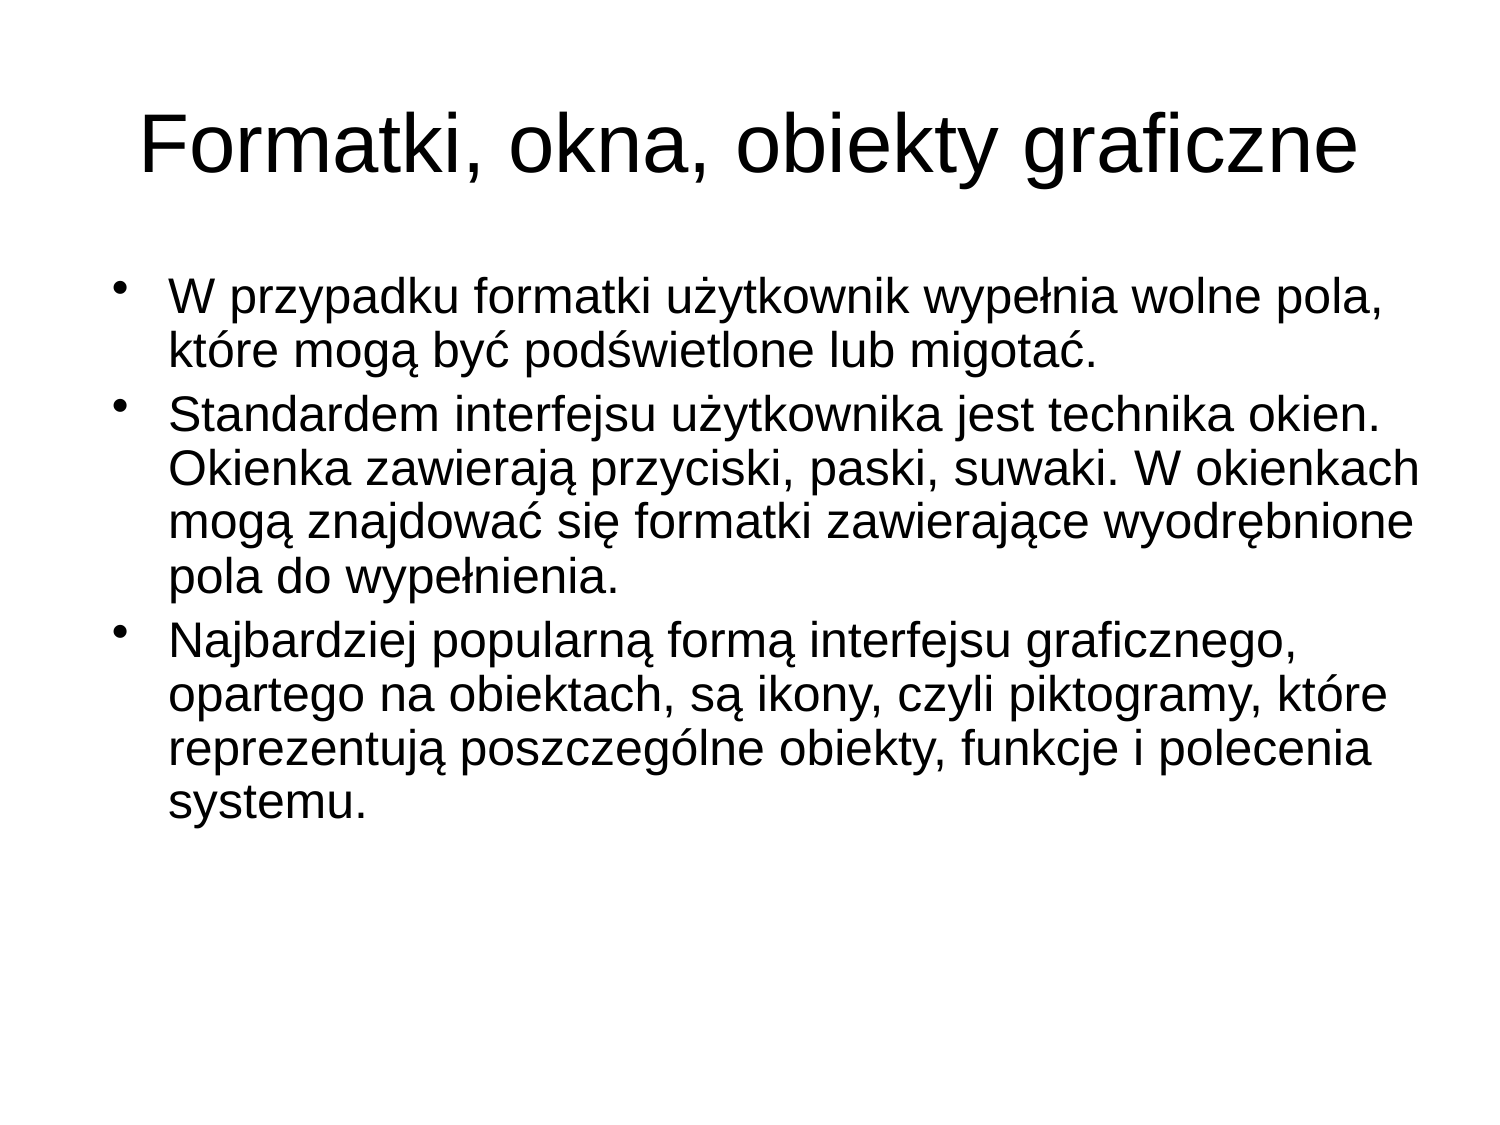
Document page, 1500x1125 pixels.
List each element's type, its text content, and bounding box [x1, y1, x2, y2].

list W przypadku formatki użytkownik wypełnia wolne pola, które mogą być podświetlone lub migotać. Standardem interfejsu użytkownika jest technika okien. Okienka zawierają przyciski, paski, suwaki. W okienkach mogą znajdować się formatki zawierające wyodrębnione pola do wypełnienia. Najbardziej popularną formą interfejsu graficznego, opartego na obiektach, są ikony, czyli piktogramy, które reprezentują poszczególne obiekty, funkcje i polecenia systemu. [96, 262, 1448, 1006]
title Formatki, okna, obiekty graficzne [74, 44, 1426, 233]
